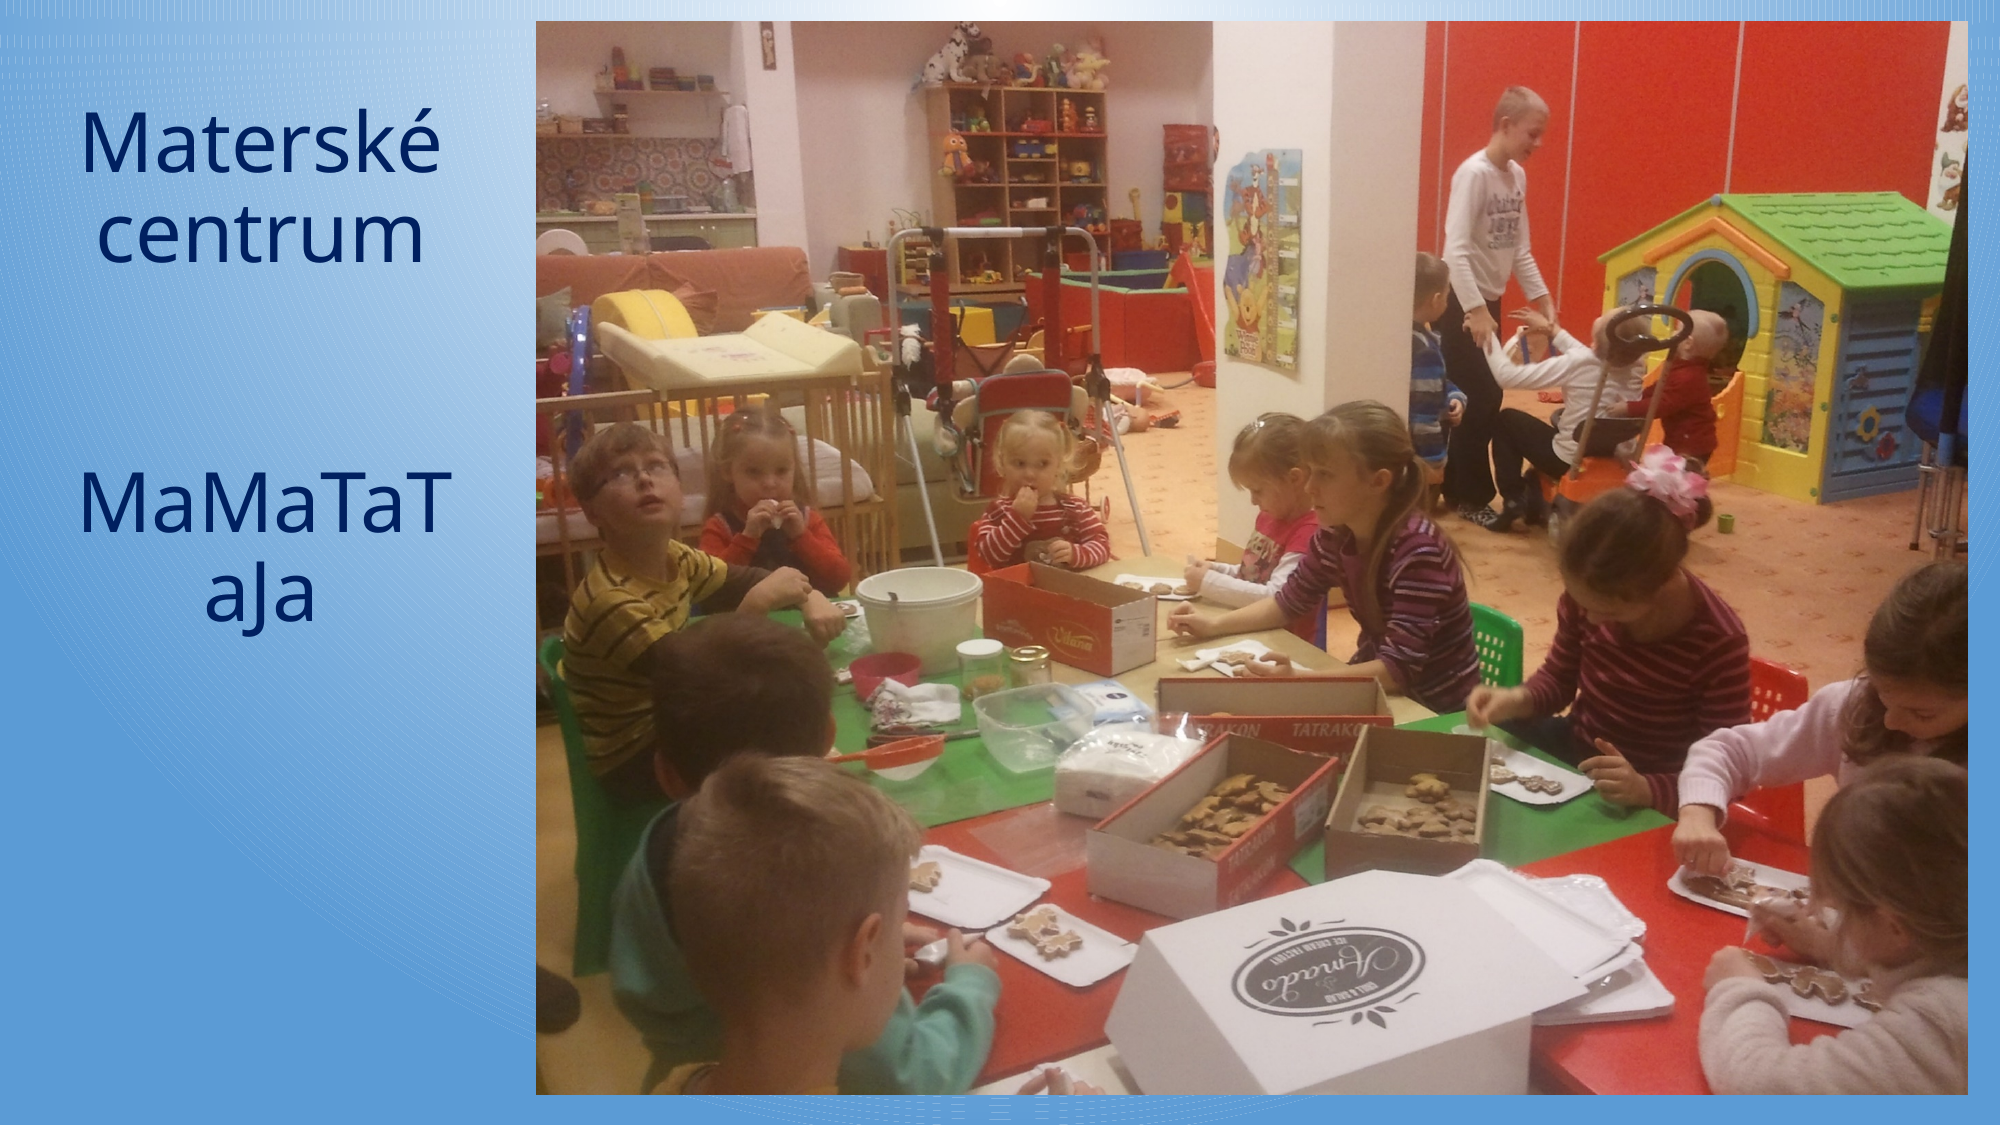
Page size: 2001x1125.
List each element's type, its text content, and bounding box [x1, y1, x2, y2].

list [536, 21, 1968, 1095]
title Materské centrum MaMaTaTaJa [57, 261, 465, 479]
